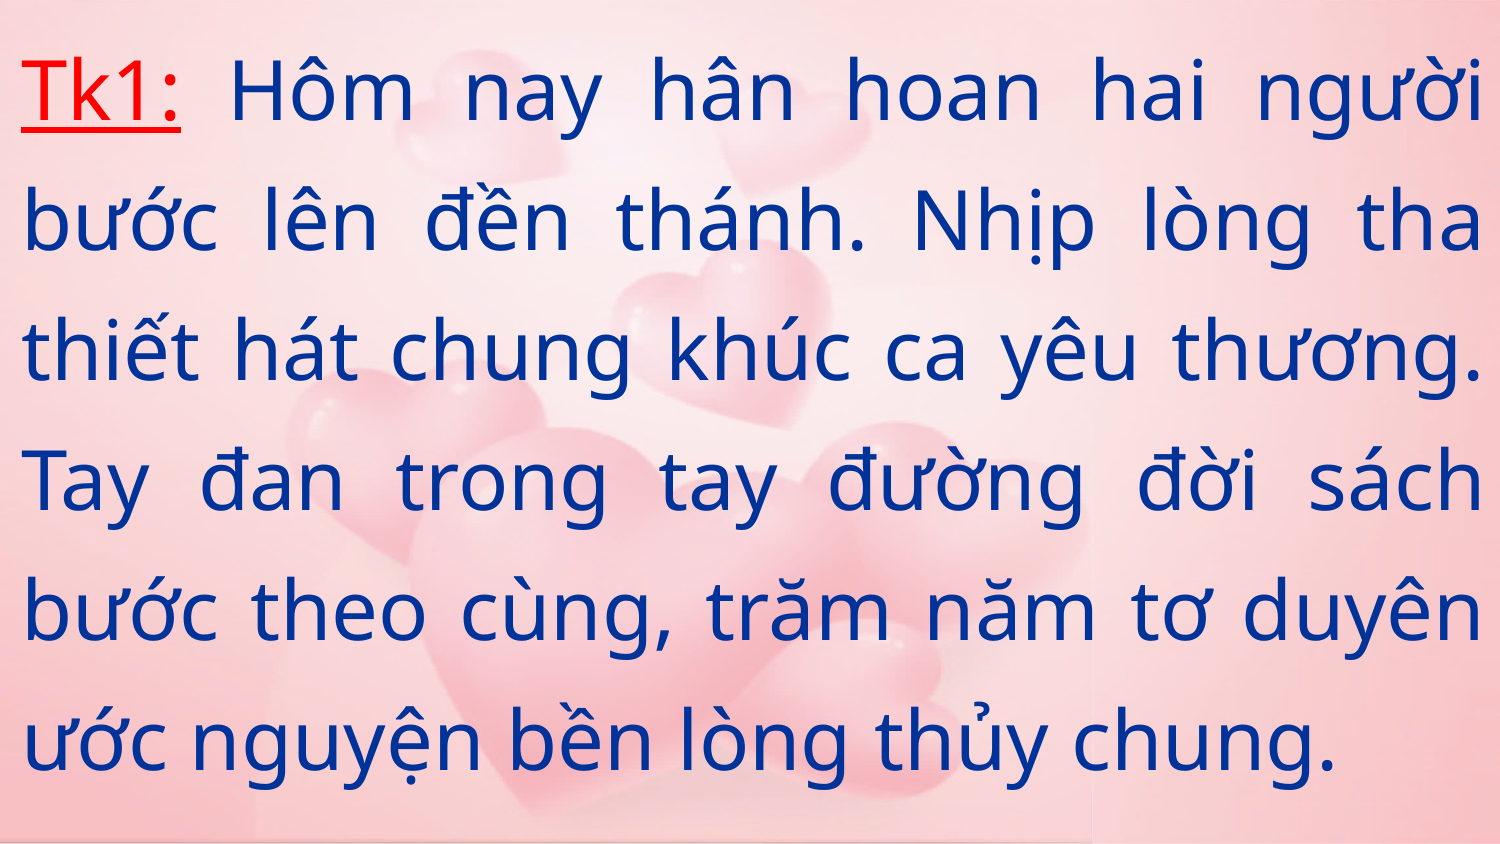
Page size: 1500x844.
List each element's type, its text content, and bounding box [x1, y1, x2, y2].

list Tk1: Hôm nay hân hoan hai người bước lên đền thánh. Nhịp lòng tha thiết hát chung khúc ca yêu thương. Tay đan trong tay đường đời sách bước theo cùng, trăm năm tơ duyên ước nguyện bền lòng thủy chung. [1, 0, 1500, 844]
